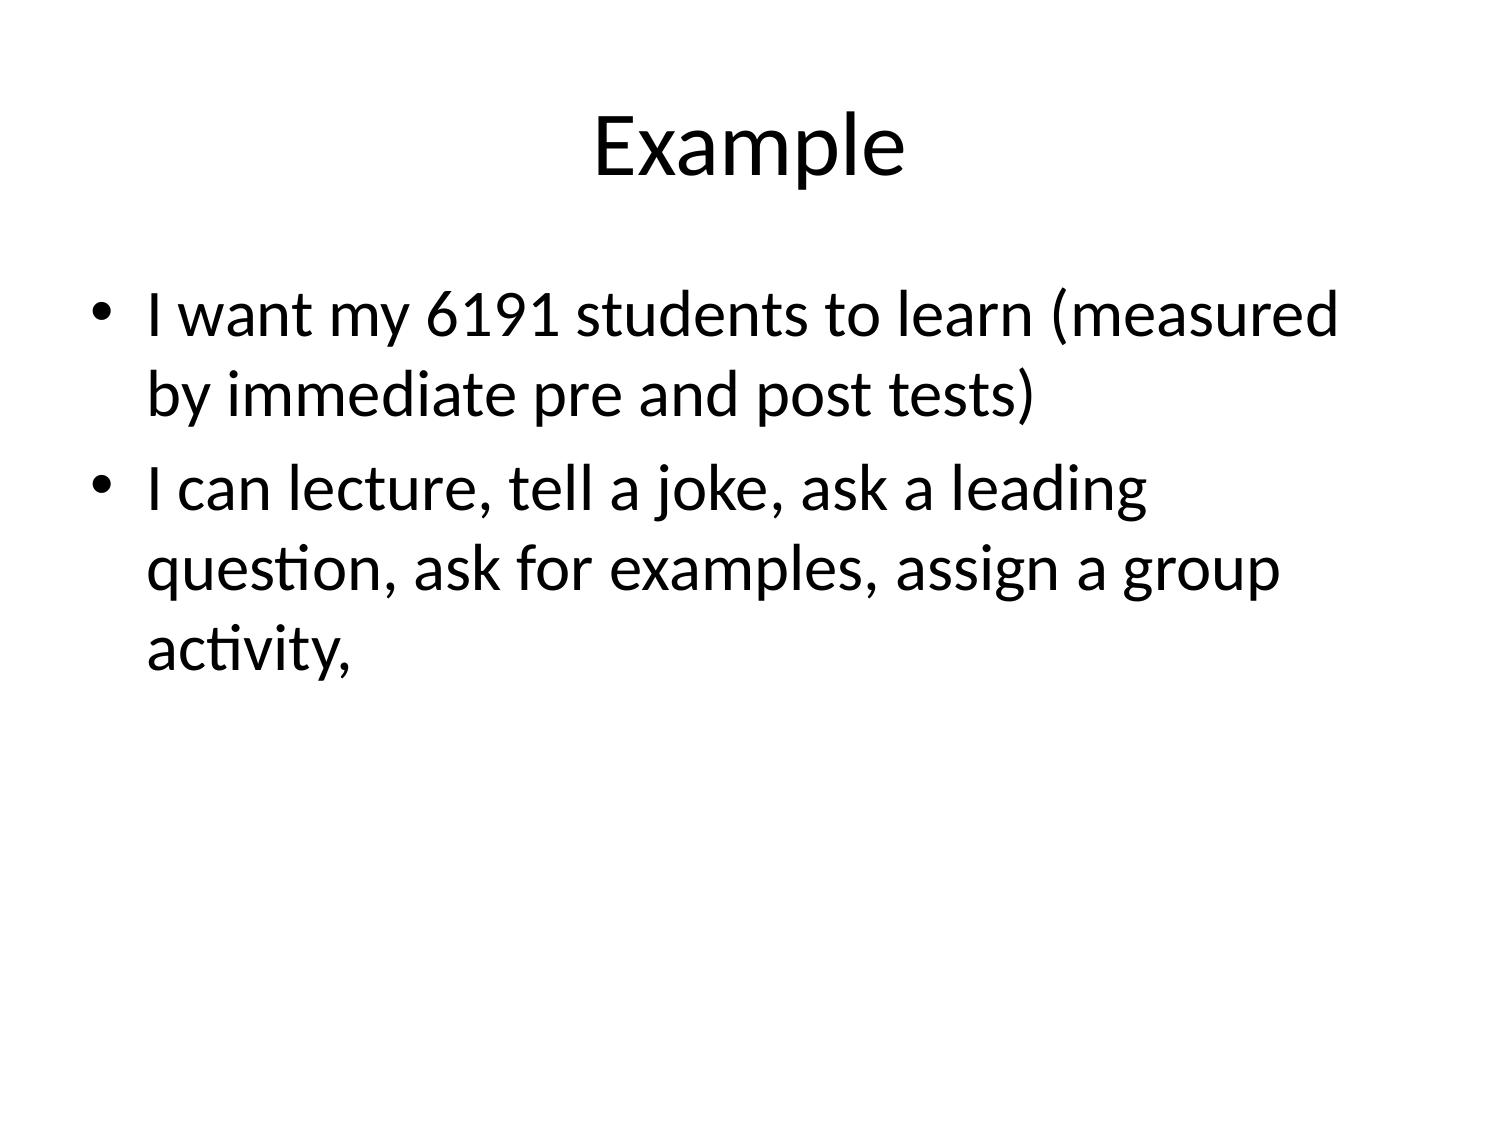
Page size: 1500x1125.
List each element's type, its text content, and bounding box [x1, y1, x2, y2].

title Example [75, 45, 1425, 233]
list I want my 6191 students to learn (measured by immediate pre and post tests) I can lecture, tell a joke, ask a leading question, ask for examples, assign a group activity, [75, 262, 1425, 1005]
